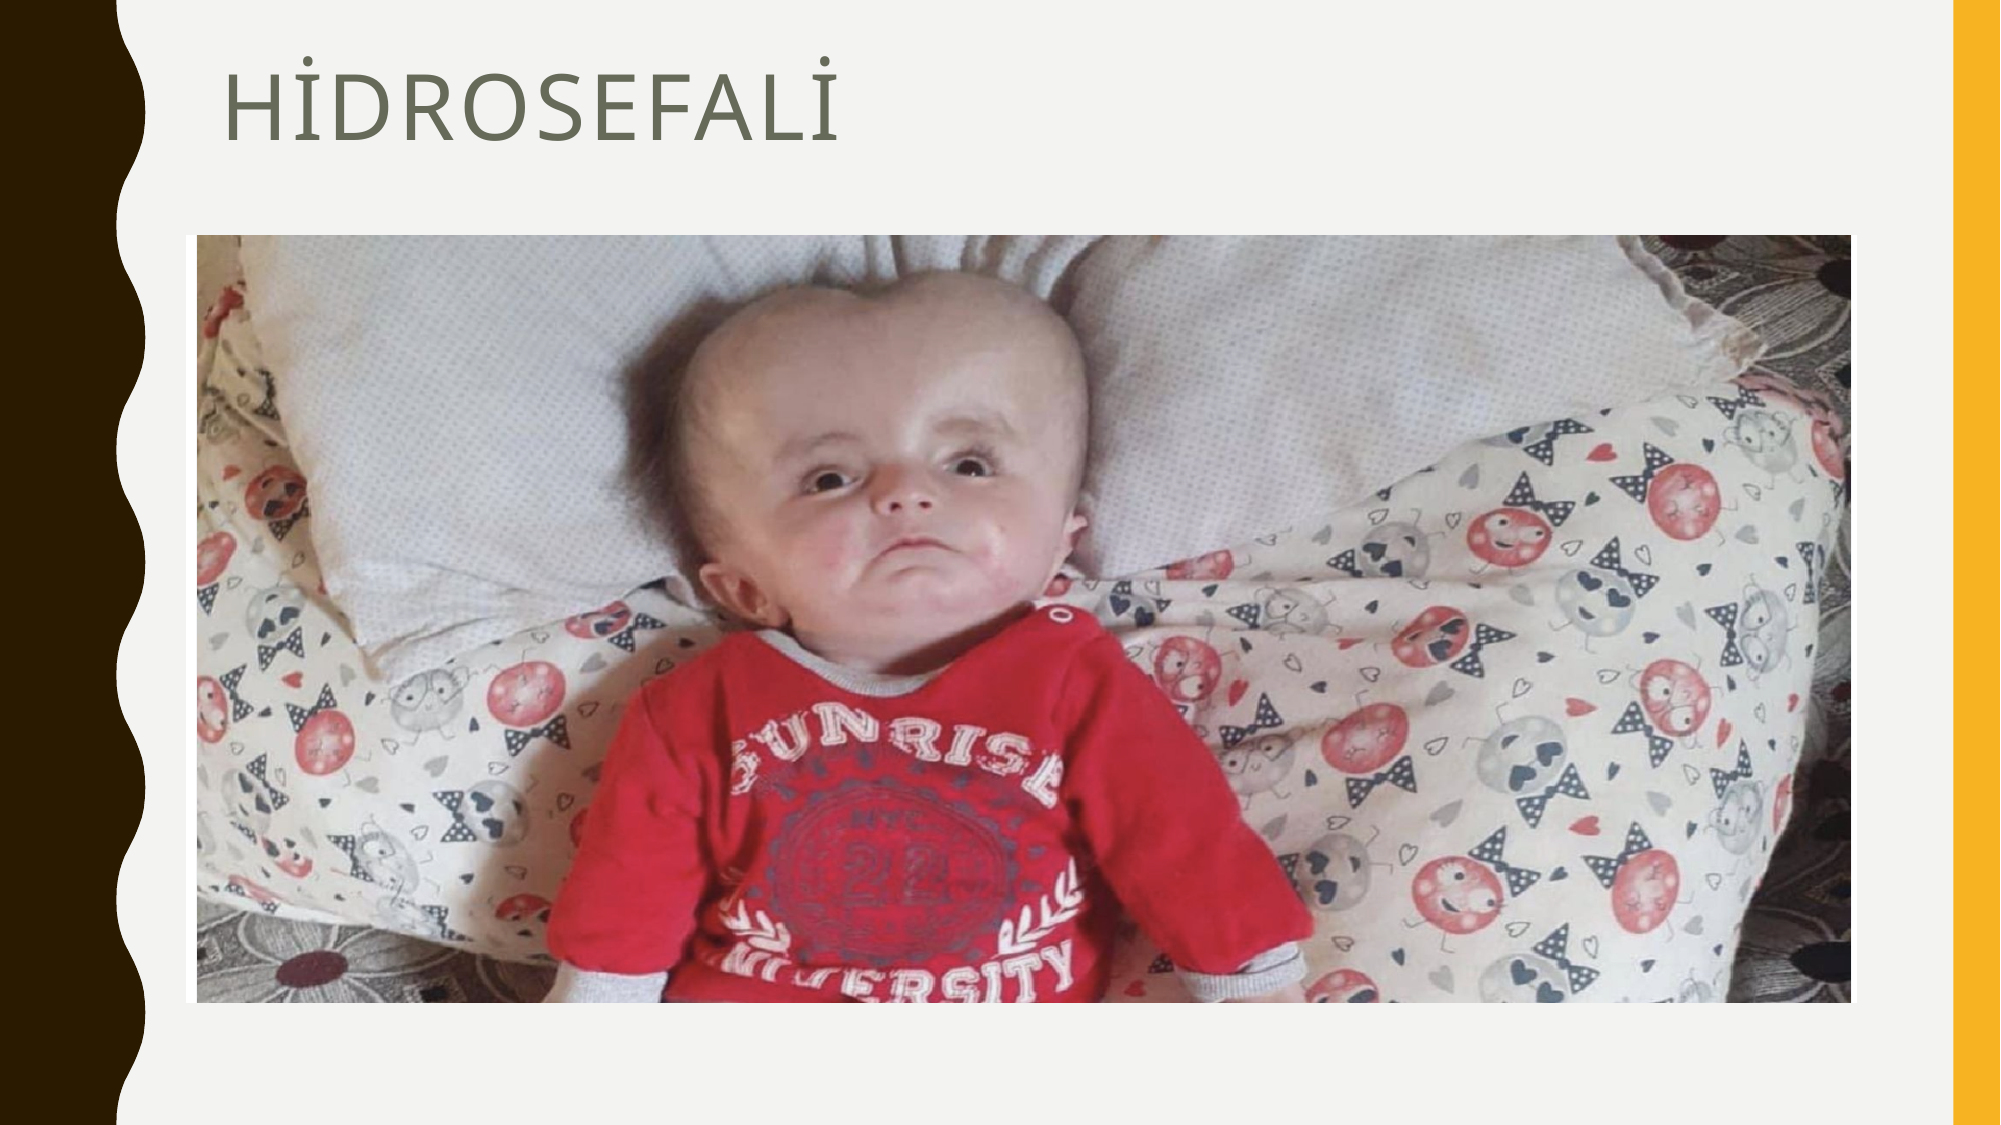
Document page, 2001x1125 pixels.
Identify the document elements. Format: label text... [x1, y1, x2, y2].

title HİDROSEFALİ [205, 54, 1875, 196]
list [186, 235, 1857, 1003]
